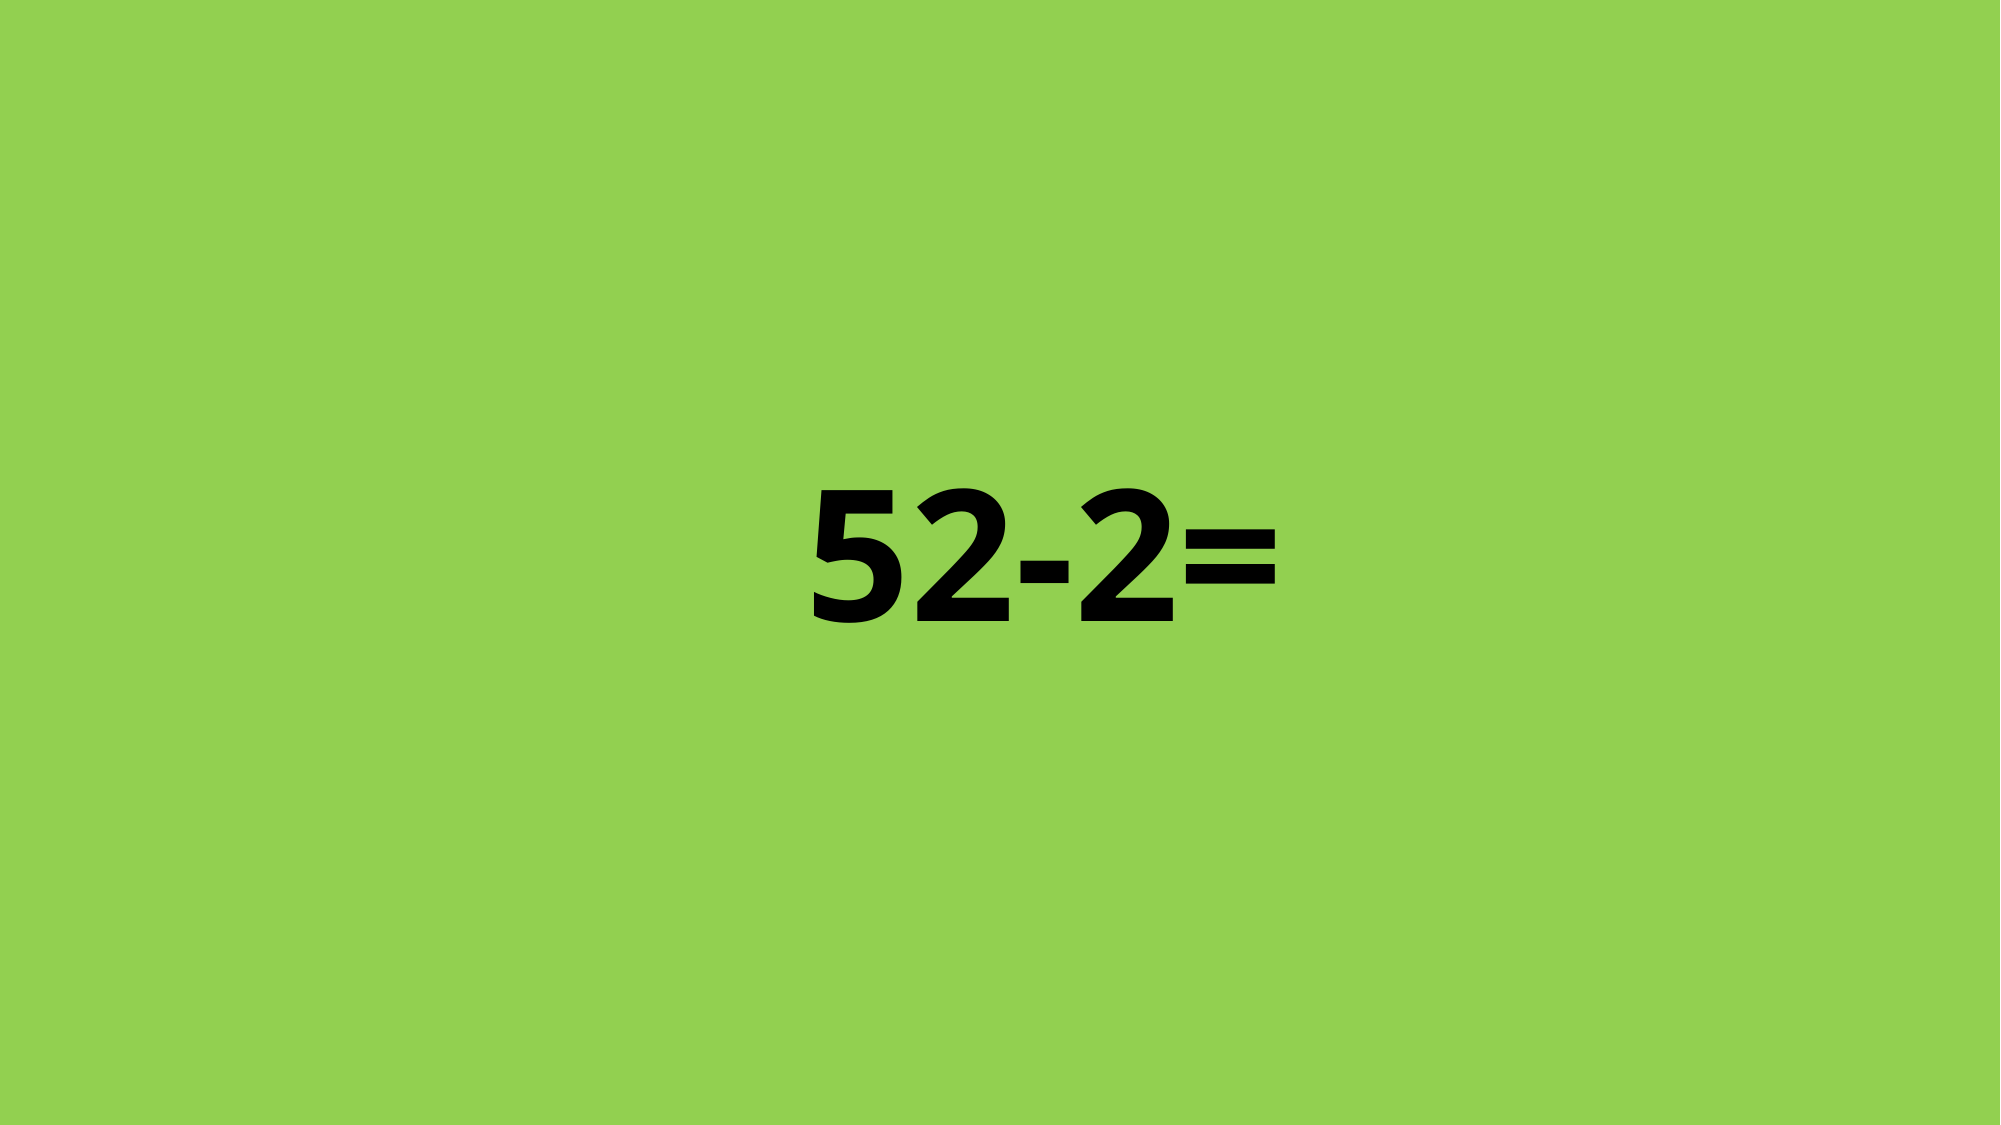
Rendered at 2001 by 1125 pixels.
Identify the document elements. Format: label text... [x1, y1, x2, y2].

title 52-2= [182, 453, 1908, 672]
